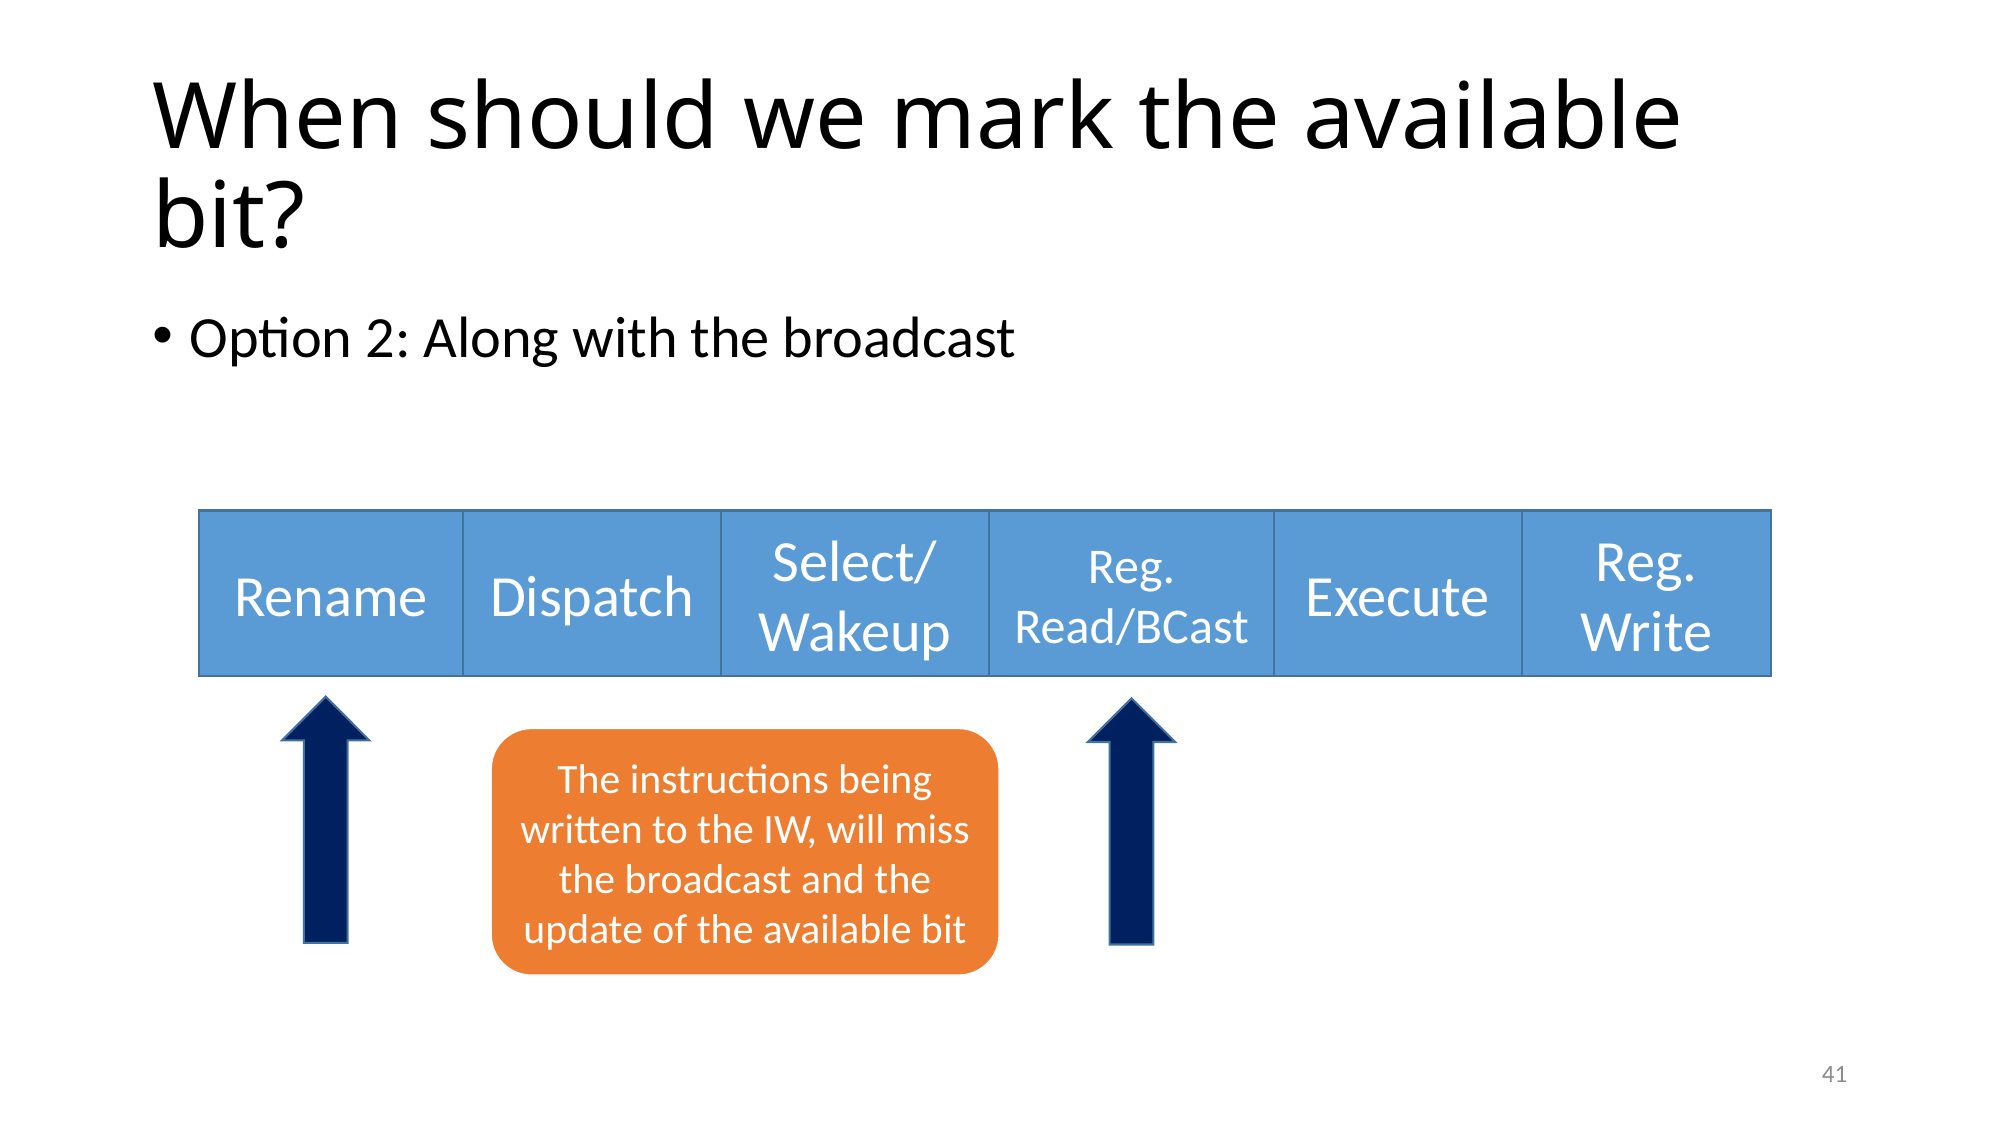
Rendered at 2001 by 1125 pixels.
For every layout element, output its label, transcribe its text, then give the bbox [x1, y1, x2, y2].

title When should we mark the available bit? [137, 59, 1863, 278]
text_box Select/ Wakeup [720, 509, 990, 677]
list Option 2: Along with the broadcast [137, 299, 1863, 1014]
text_box Reg. Read/BCast [990, 509, 1273, 677]
text_box [1085, 696, 1178, 946]
text_box Dispatch [462, 509, 720, 677]
text_box Rename [198, 509, 462, 677]
text_box Execute [1273, 509, 1521, 677]
text_box The instructions being written to the IW, will miss the broadcast and the update of the available bit [488, 725, 1002, 978]
text_box Reg. Write [1521, 509, 1772, 677]
text_box [279, 695, 372, 944]
slide_number 41 [1412, 1042, 1863, 1103]
